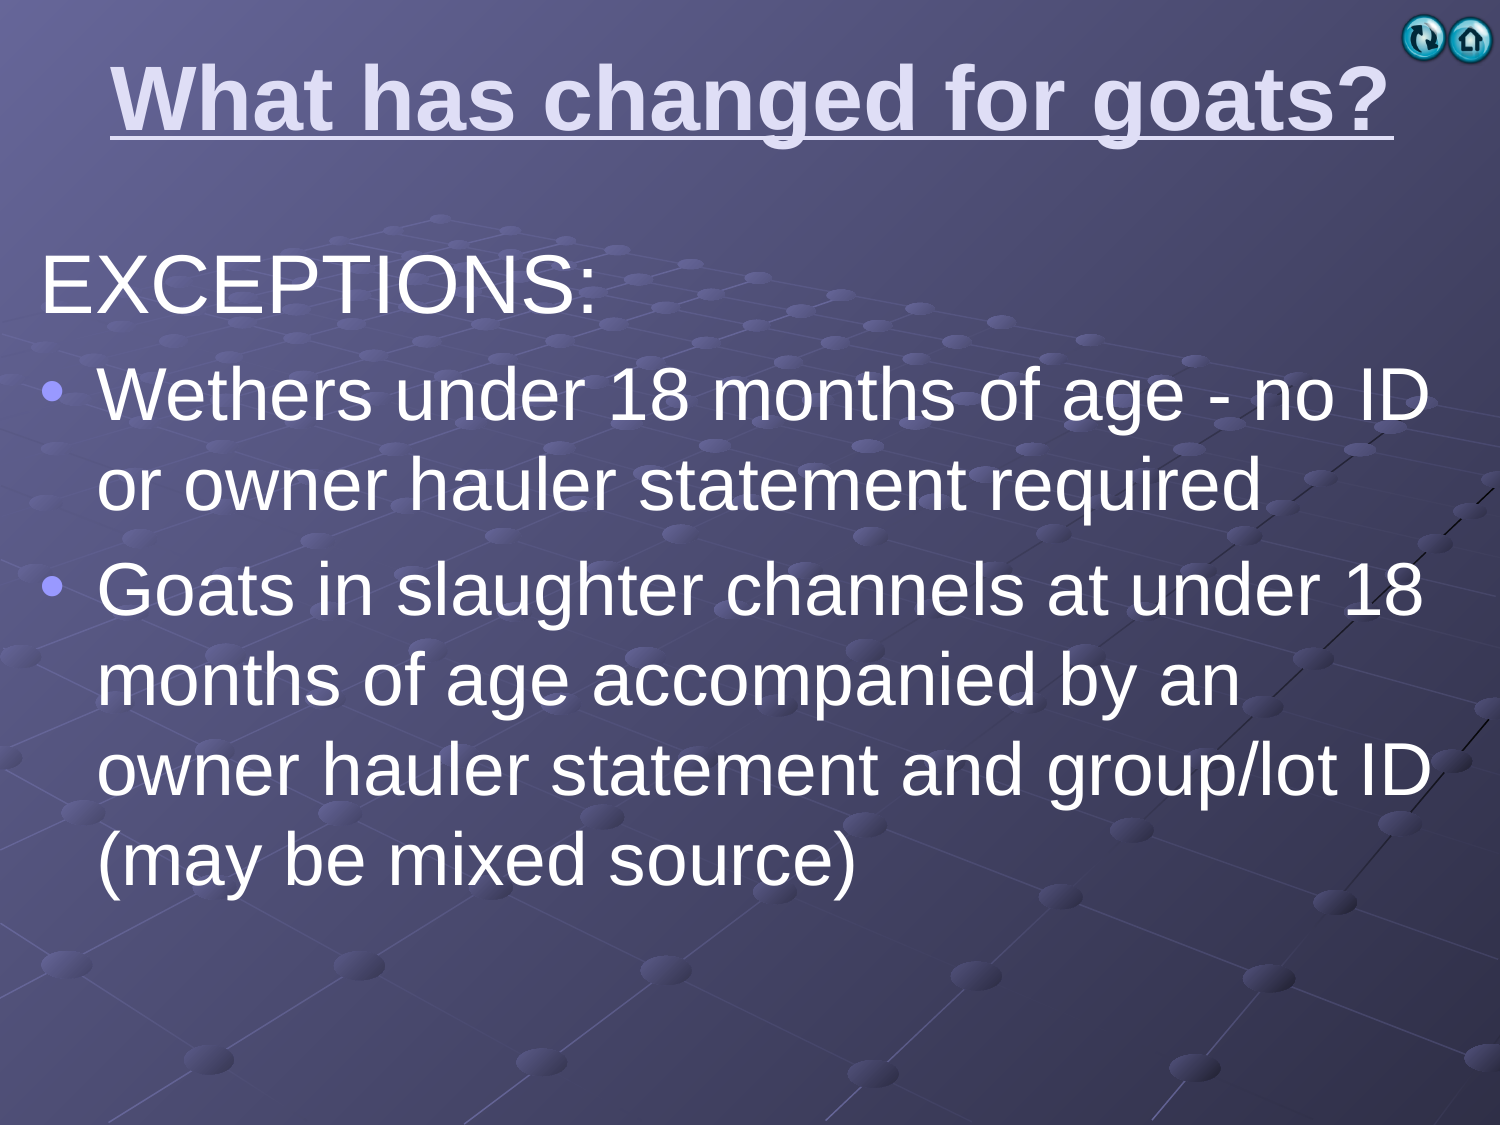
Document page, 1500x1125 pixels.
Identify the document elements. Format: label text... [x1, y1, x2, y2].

list EXCEPTIONS: Wethers under 18 months of age - no ID or owner hauler statement required Goats in slaughter channels at under 18 months of age accompanied by an owner hauler statement and group/lot ID (may be mixed source) [24, 222, 1476, 978]
picture [1398, 12, 1497, 66]
title What has changed for goats? [76, 0, 1428, 188]
